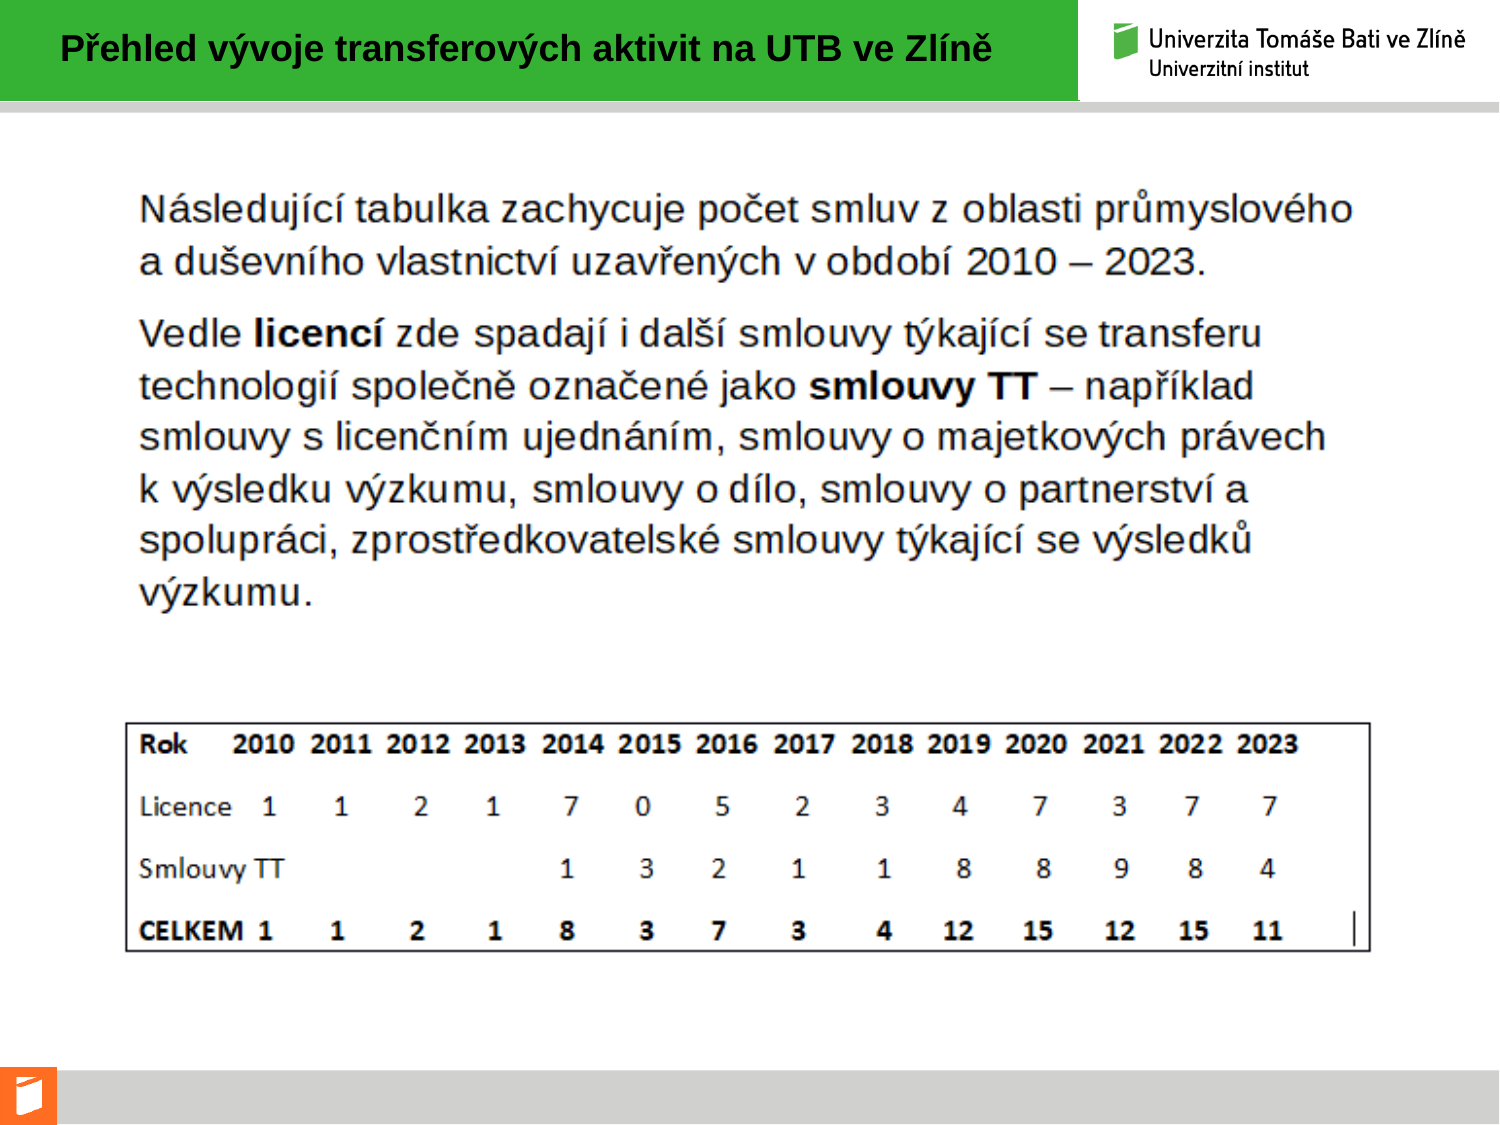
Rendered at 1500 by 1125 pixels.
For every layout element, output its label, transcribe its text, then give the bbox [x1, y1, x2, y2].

text_box Přehled vývoje transferových aktivit na UTB ve Zlíně [0, 0, 1332, 120]
text_box [37, 129, 1418, 981]
picture [1332, 0, 1500, 100]
picture [0, 1067, 57, 1125]
picture [117, 178, 1379, 969]
